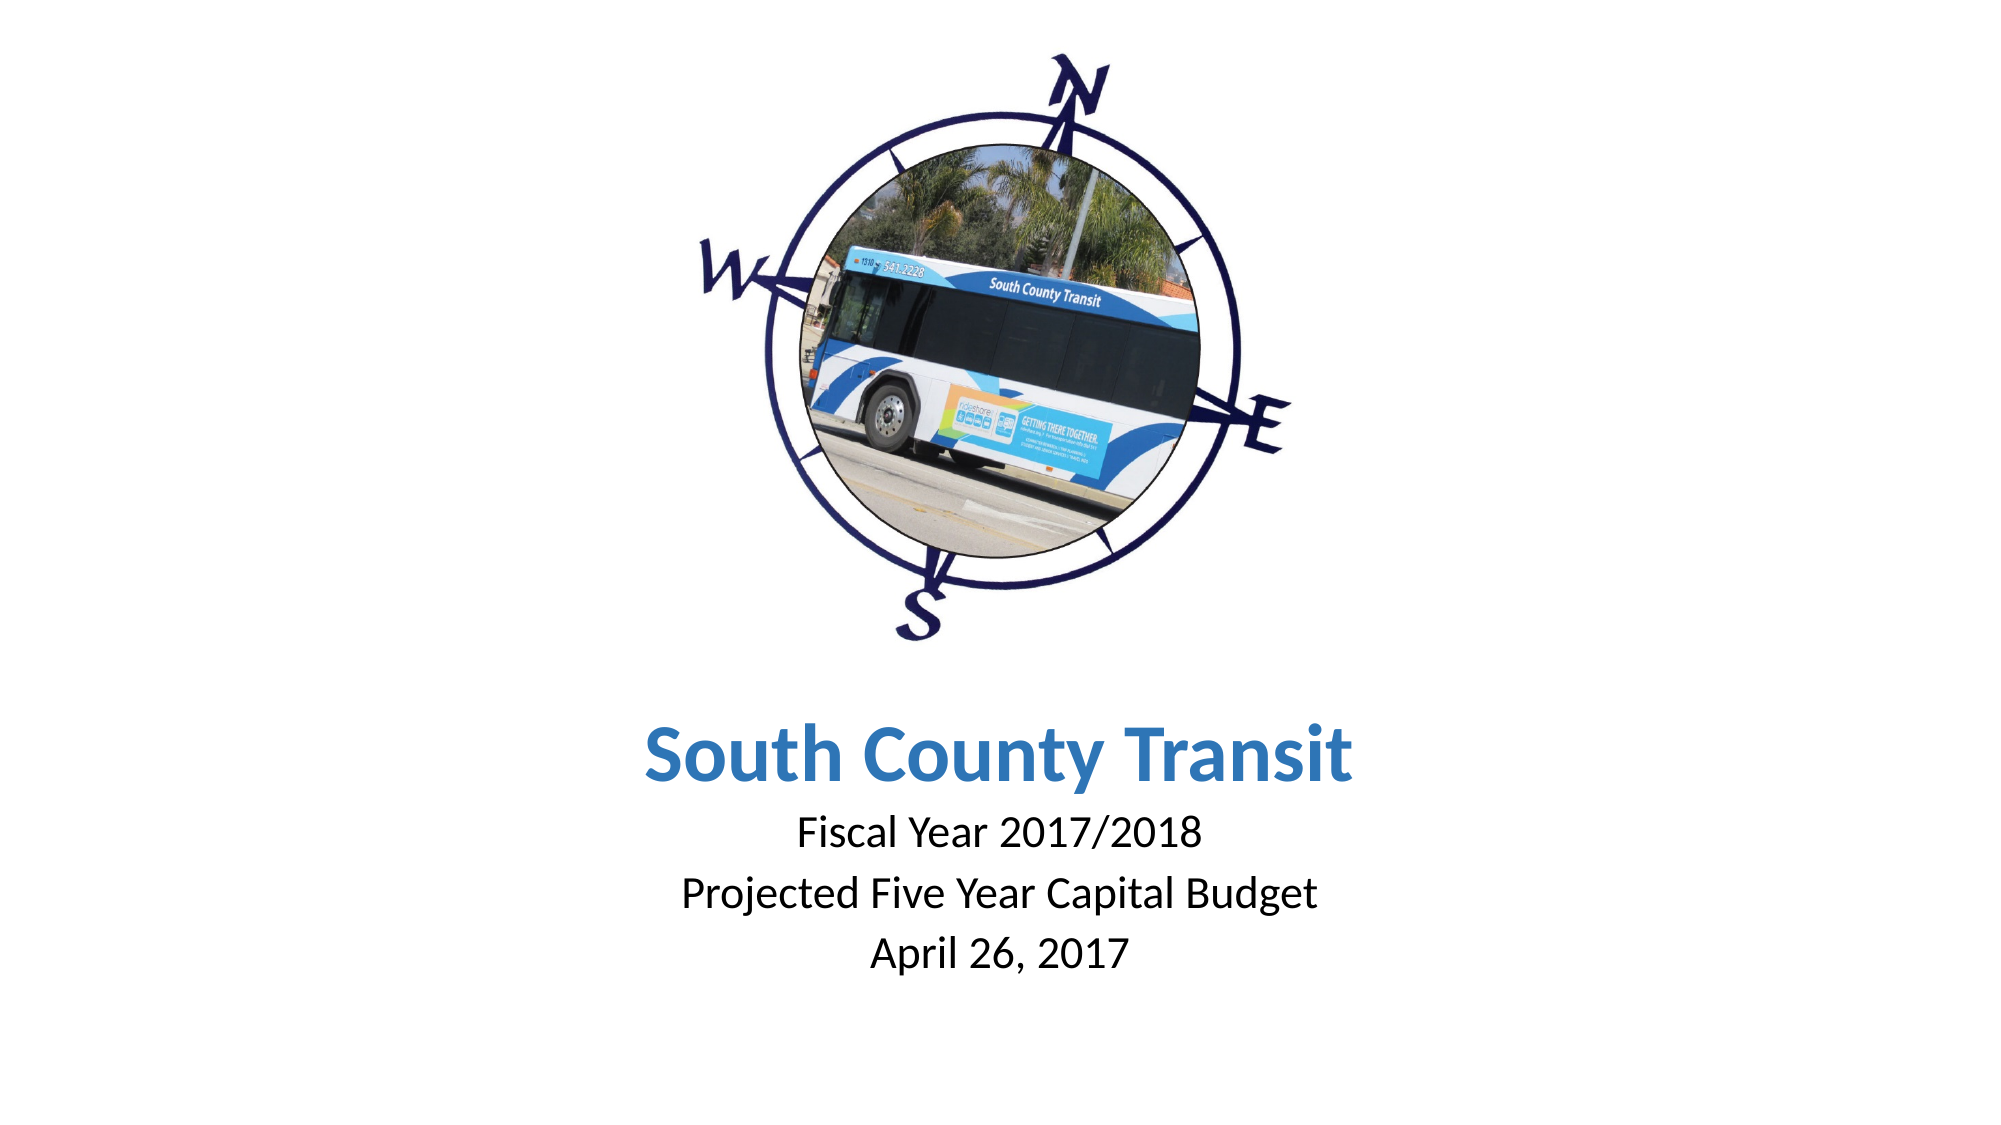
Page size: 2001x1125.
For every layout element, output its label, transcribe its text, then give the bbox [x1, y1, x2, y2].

subtitle South County Transit Fiscal Year 2017/2018 Projected Five Year Capital Budget April 26, 2017 [249, 714, 1750, 986]
picture [675, 35, 1324, 672]
